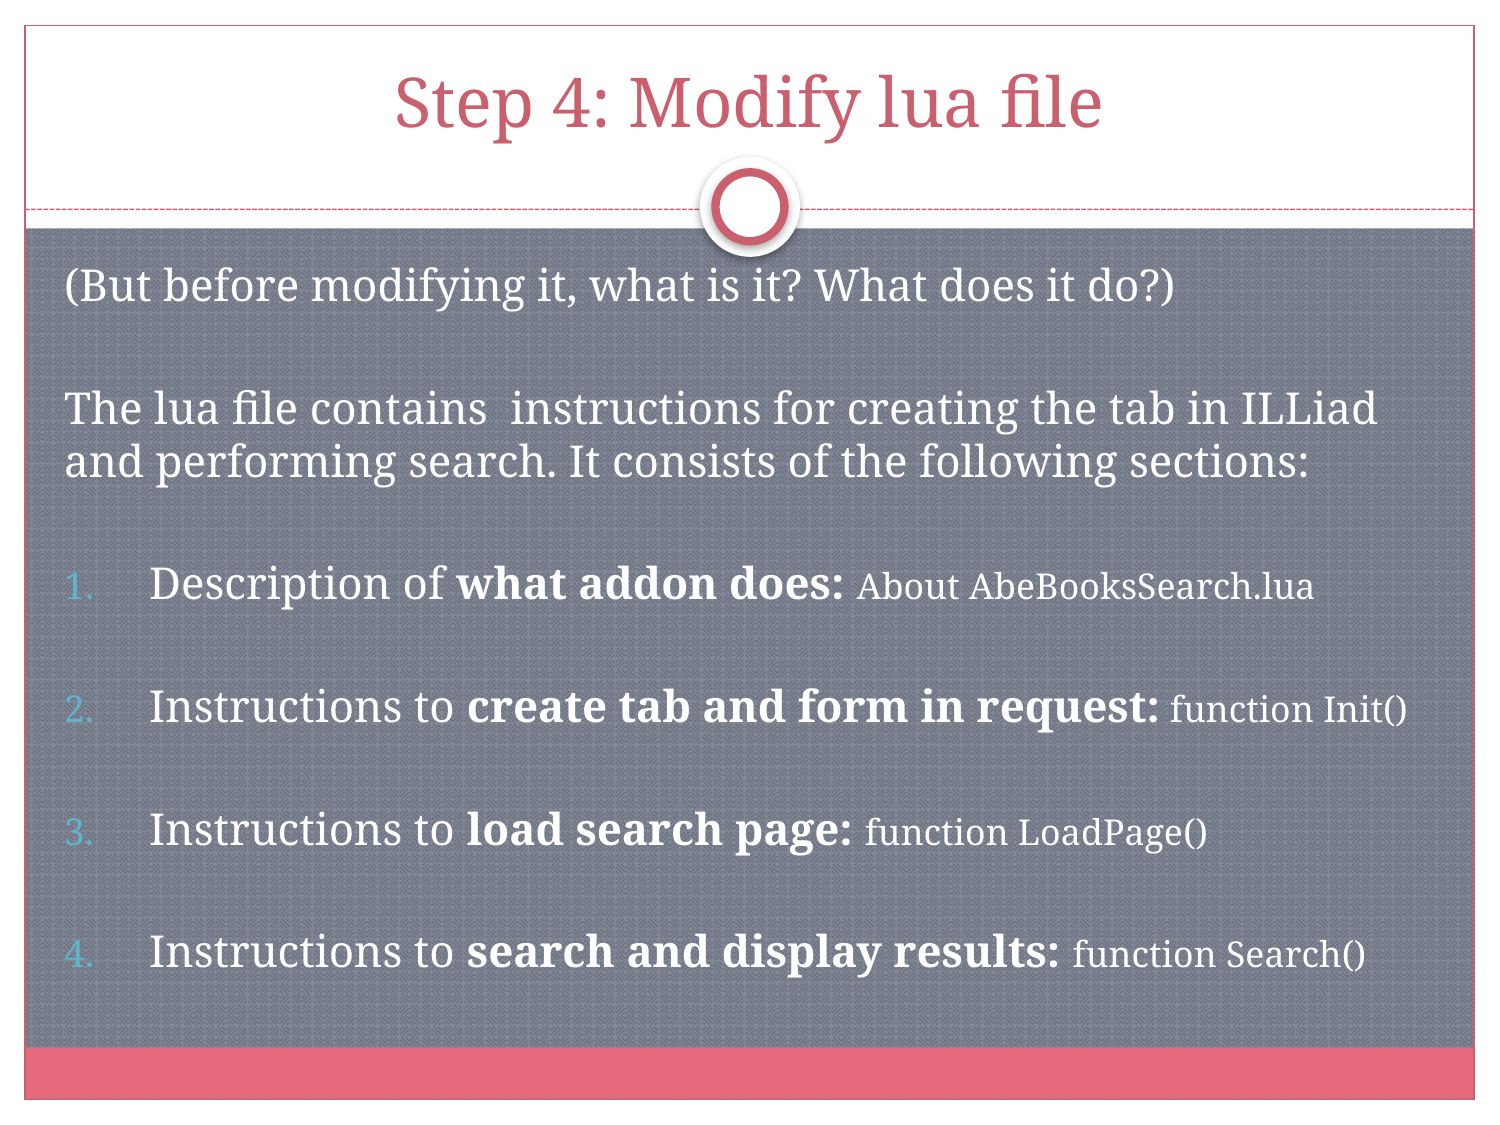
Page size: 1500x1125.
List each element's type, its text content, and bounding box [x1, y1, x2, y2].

list (But before modifying it, what is it? What does it do?) The lua file contains instructions for creating the tab in ILLiad and performing search. It consists of the following sections: Description of what addon does: About AbeBooksSearch.lua Instructions to create tab and form in request: function Init() Instructions to load search page: function LoadPage() Instructions to search and display results: function Search() [49, 250, 1445, 1001]
title Step 4: Modify lua file [49, 37, 1450, 162]
